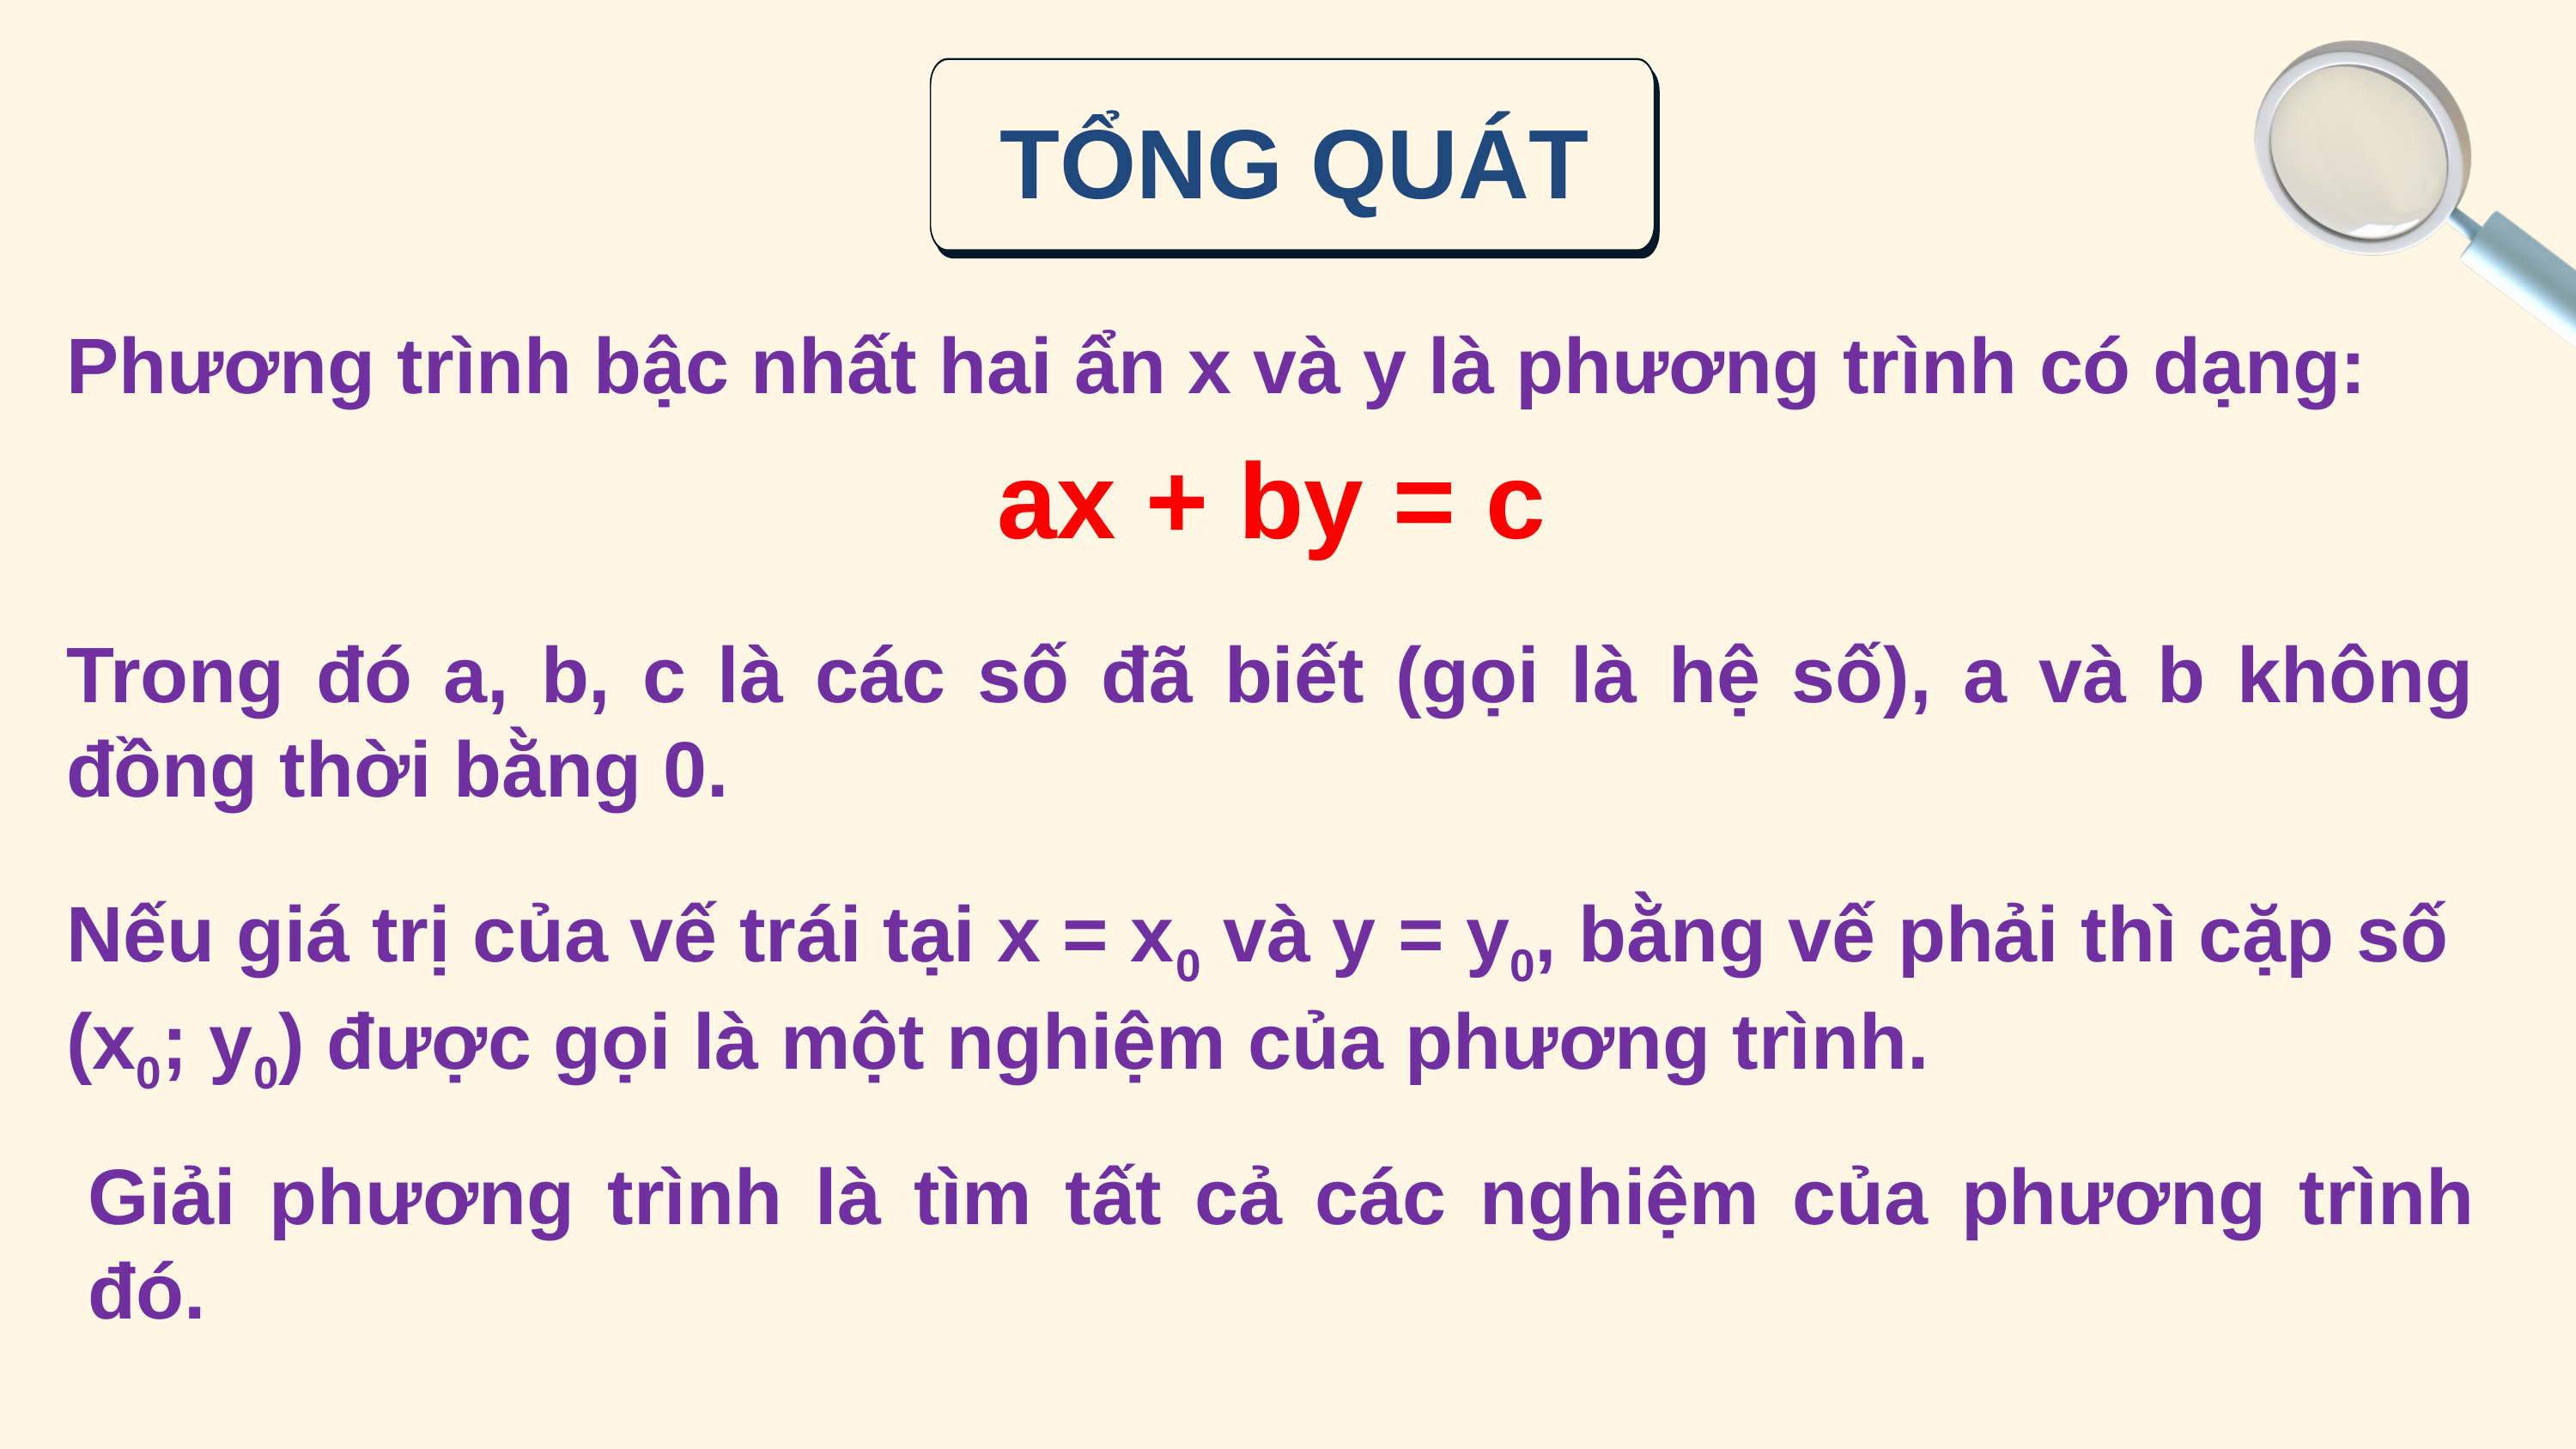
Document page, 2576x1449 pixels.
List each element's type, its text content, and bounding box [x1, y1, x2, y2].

text_box Phương trình bậc nhất hai ẩn x và y là phương trình có dạng: ax + by = c Trong đó a, b, c là các số đã biết (gọi là hệ số), a và b không đồng thời bằng 0. [53, 308, 2490, 873]
picture [2253, 39, 2576, 396]
text_box Nếu giá trị của vế trái tại x = x0 và y = y0, bằng vế phải thì cặp số (x0; y0) được gọi là một nghiệm của phương trình. [53, 876, 2490, 1105]
text_box Giải phương trình là tìm tất cả các nghiệm của phương trình đó. [75, 1139, 2490, 1342]
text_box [929, 58, 1660, 259]
